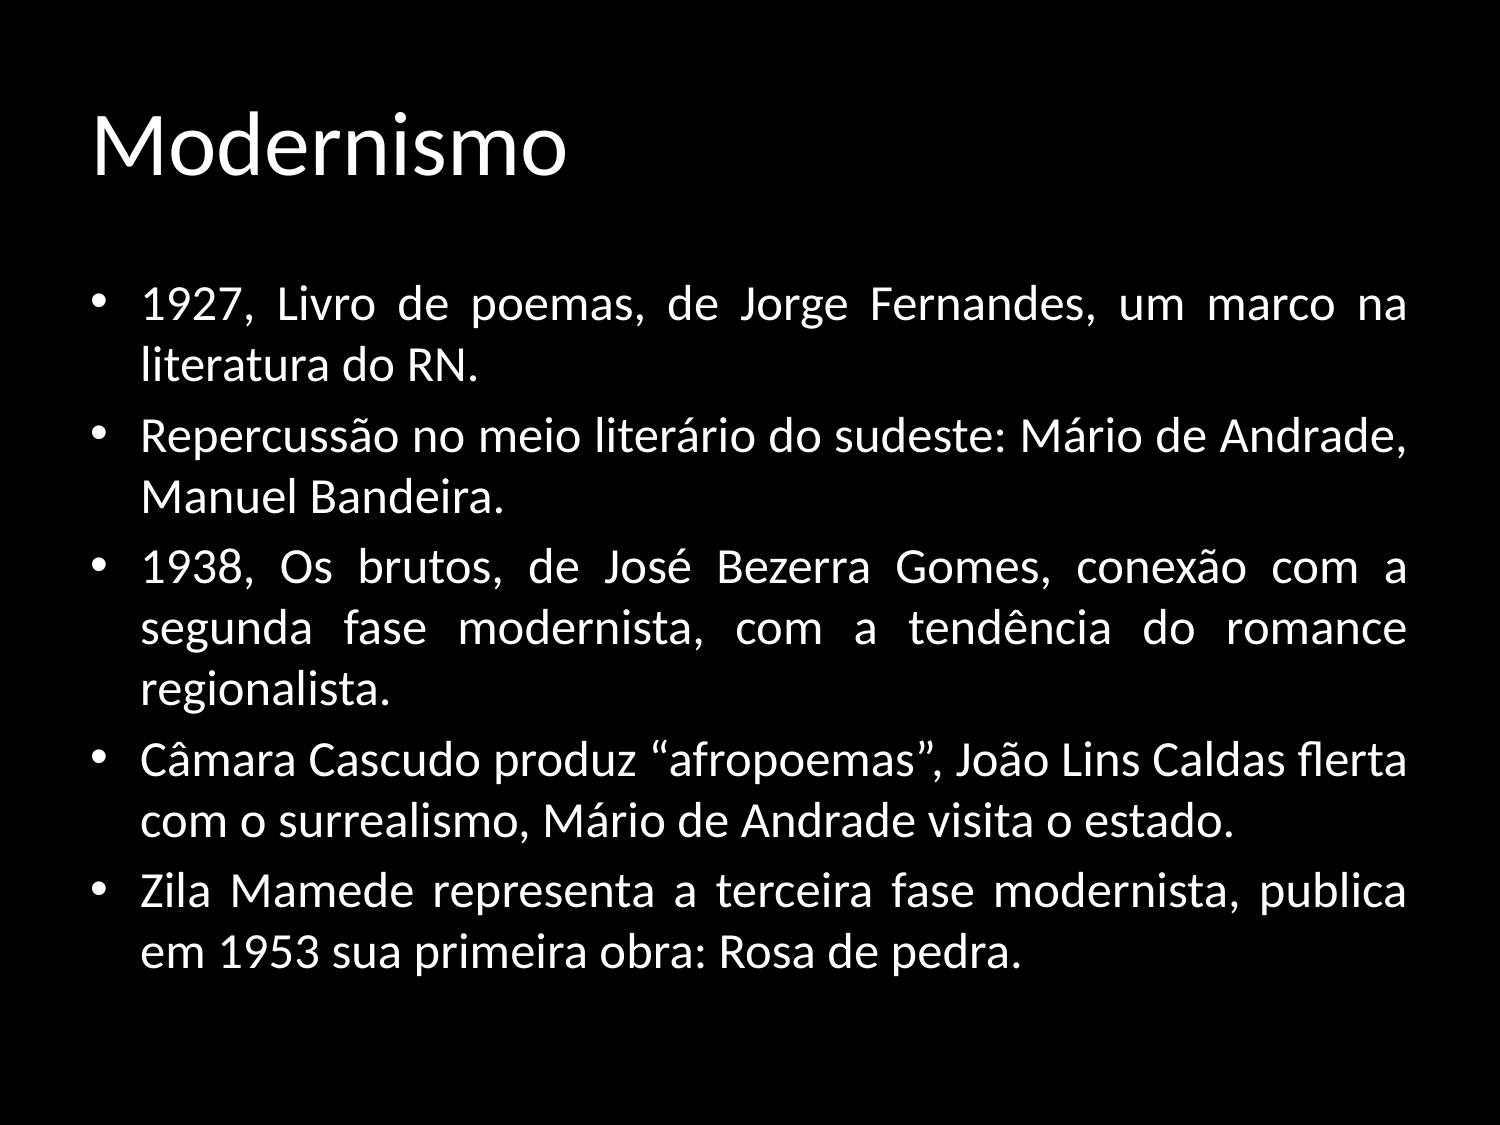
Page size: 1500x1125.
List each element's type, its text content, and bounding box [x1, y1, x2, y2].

list 1927, Livro de poemas, de Jorge Fernandes, um marco na literatura do RN. Repercussão no meio literário do sudeste: Mário de Andrade, Manuel Bandeira. 1938, Os brutos, de José Bezerra Gomes, conexão com a segunda fase modernista, com a tendência do romance regionalista. Câmara Cascudo produz “afropoemas”, João Lins Caldas flerta com o surrealismo, Mário de Andrade visita o estado. Zila Mamede representa a terceira fase modernista, publica em 1953 sua primeira obra: Rosa de pedra. [75, 262, 1425, 1005]
title Modernismo [75, 45, 1425, 233]
